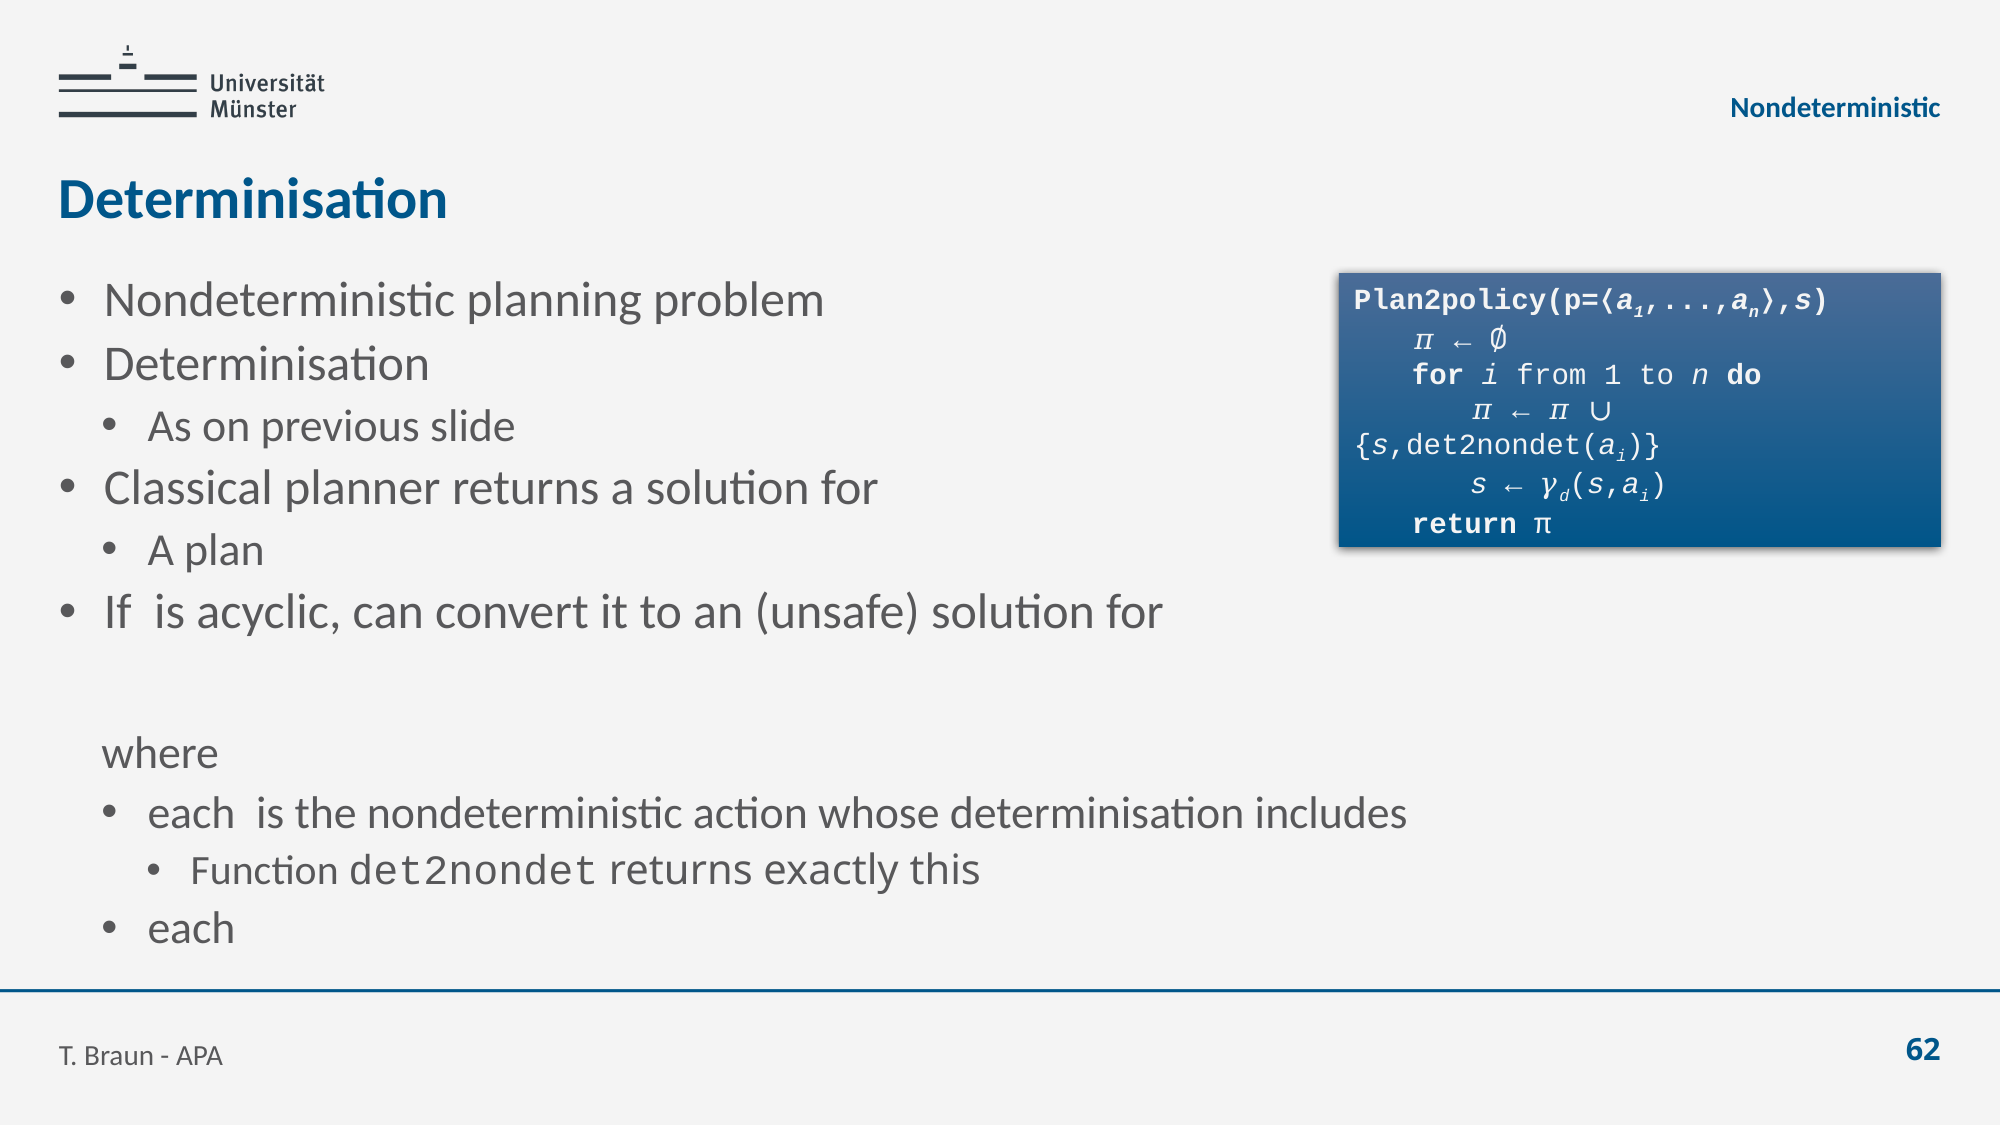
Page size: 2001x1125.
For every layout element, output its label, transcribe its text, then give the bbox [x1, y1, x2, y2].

text_box Plan2policy(p=⟨a1,...,an⟩,s) 𝜋 ← ∅ for i from 1 to n do 𝜋 ← 𝜋 ∪ {s,det2nondet(ai)} s ← 𝛾d(s,ai) return π [1338, 273, 1941, 547]
slide_number Nondeterministic [589, 63, 1941, 123]
footer T. Braun - APA [58, 1012, 1440, 1072]
slide_number 62 [1822, 1012, 1941, 1072]
picture [57, 43, 326, 119]
title Determinisation [58, 148, 1941, 243]
